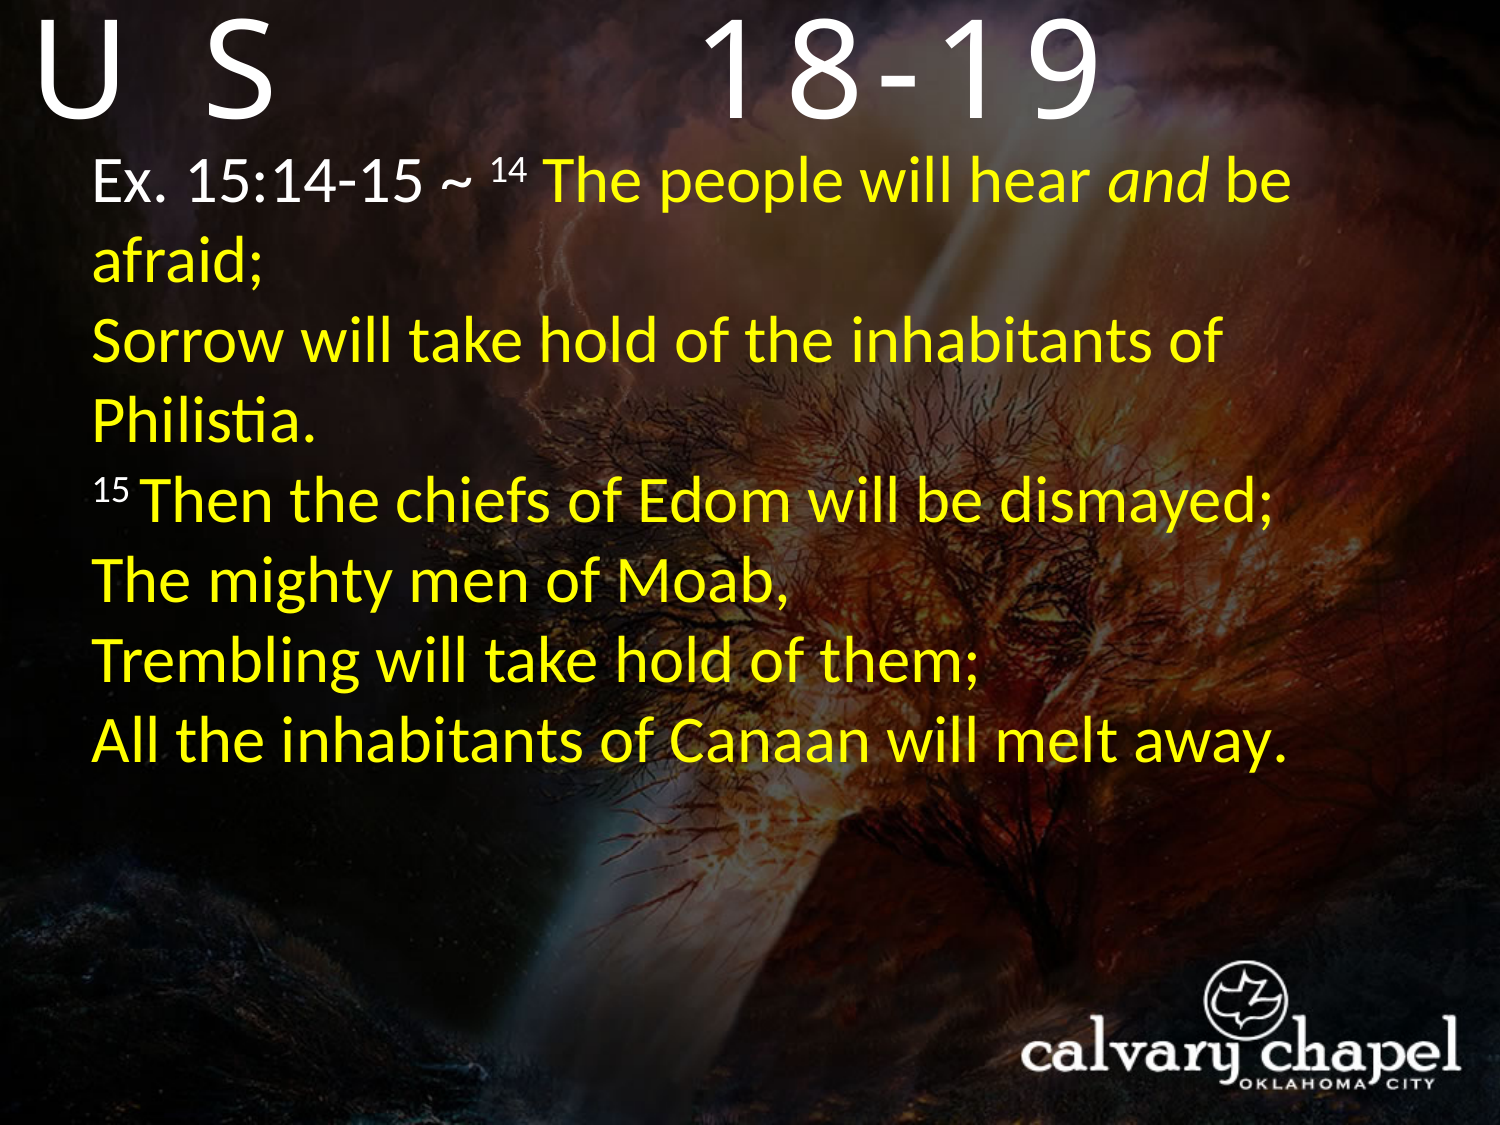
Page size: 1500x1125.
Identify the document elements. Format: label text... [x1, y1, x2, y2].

picture [0, 0, 1500, 1125]
text_box Ex. 15:14-15 ~ 14 The people will hear and be afraid; Sorrow will take hold of the inhabitants of Philistia. 15 Then the chiefs of Edom will be dismayed; The mighty men of Moab, Trembling will take hold of them; All the inhabitants of Canaan will melt away. [76, 128, 1428, 783]
text_box EXODUS [14, 0, 679, 156]
text_box 18-19 [679, 0, 1118, 128]
